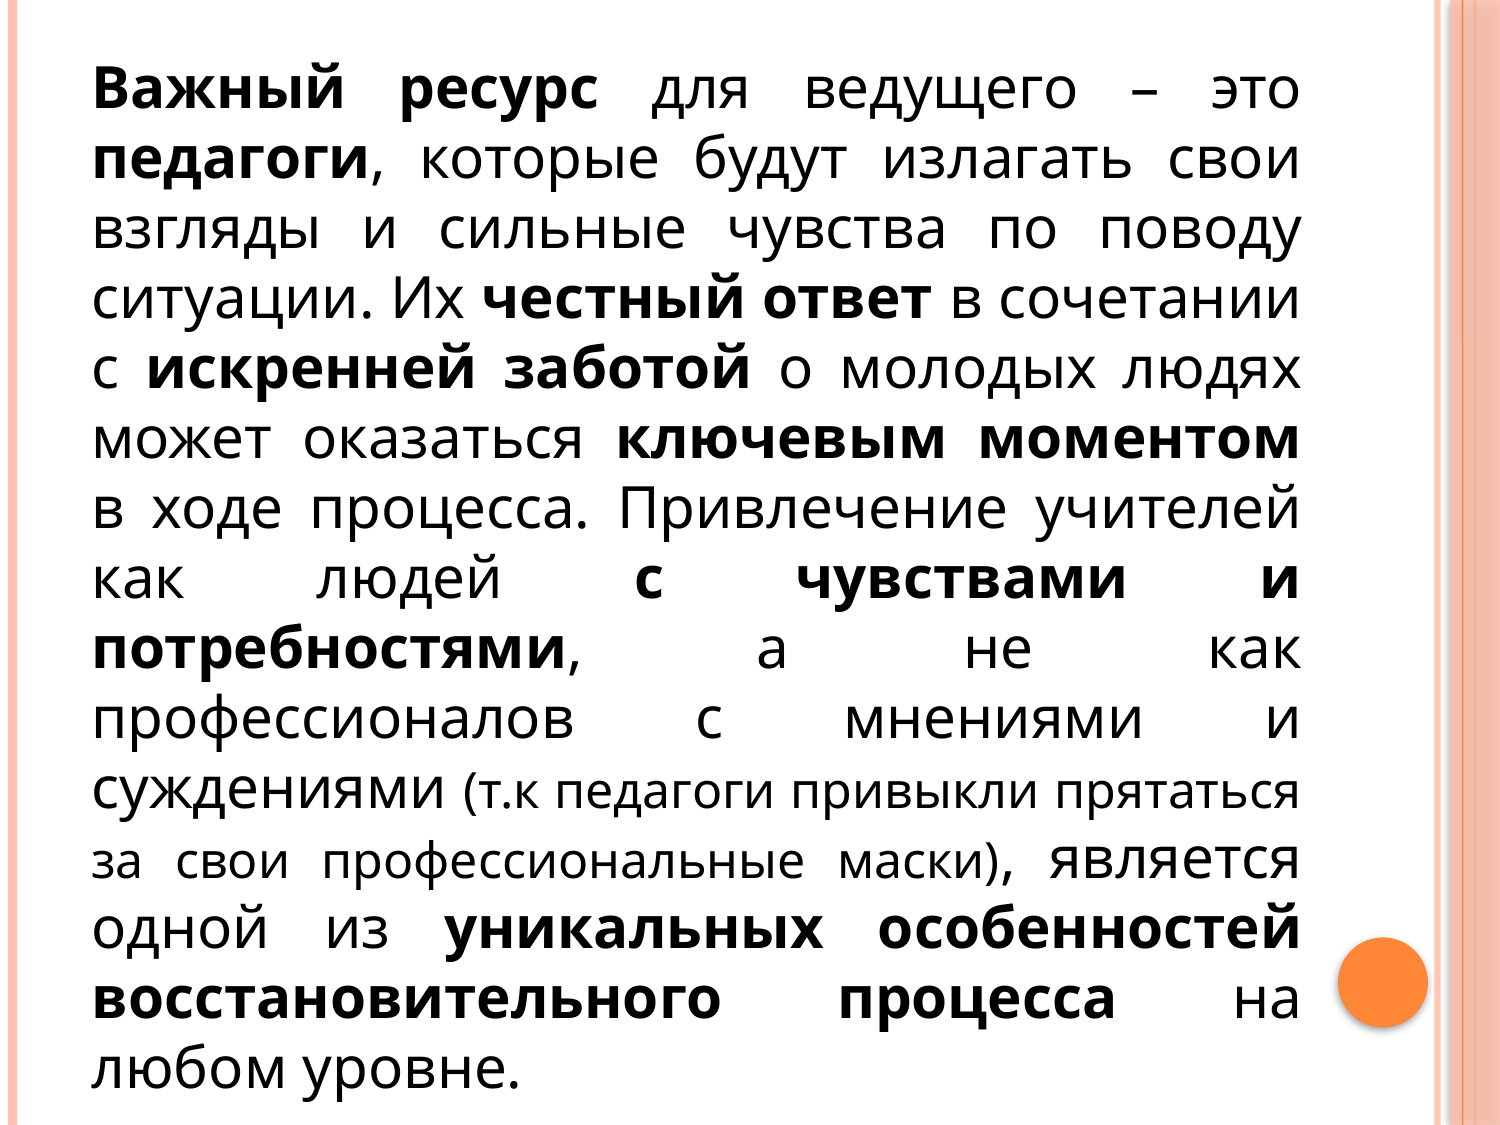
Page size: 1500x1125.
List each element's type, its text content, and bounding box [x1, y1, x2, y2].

text_box Важный ресурс для ведущего – это педагоги, которые будут излагать свои взгляды и сильные чувства по поводу ситуации. Их честный ответ в сочетании с искренней заботой о молодых людях может оказаться ключевым моментом в ходе процесса. Привлечение учителей как людей с чувствами и потребностями, а не как профессионалов с мнениями и суждениями (т.к педагоги привыкли прятаться за свои профессиональные маски), является одной из уникальных особенностей восстановительного процесса на любом уровне. [76, 42, 1317, 1125]
